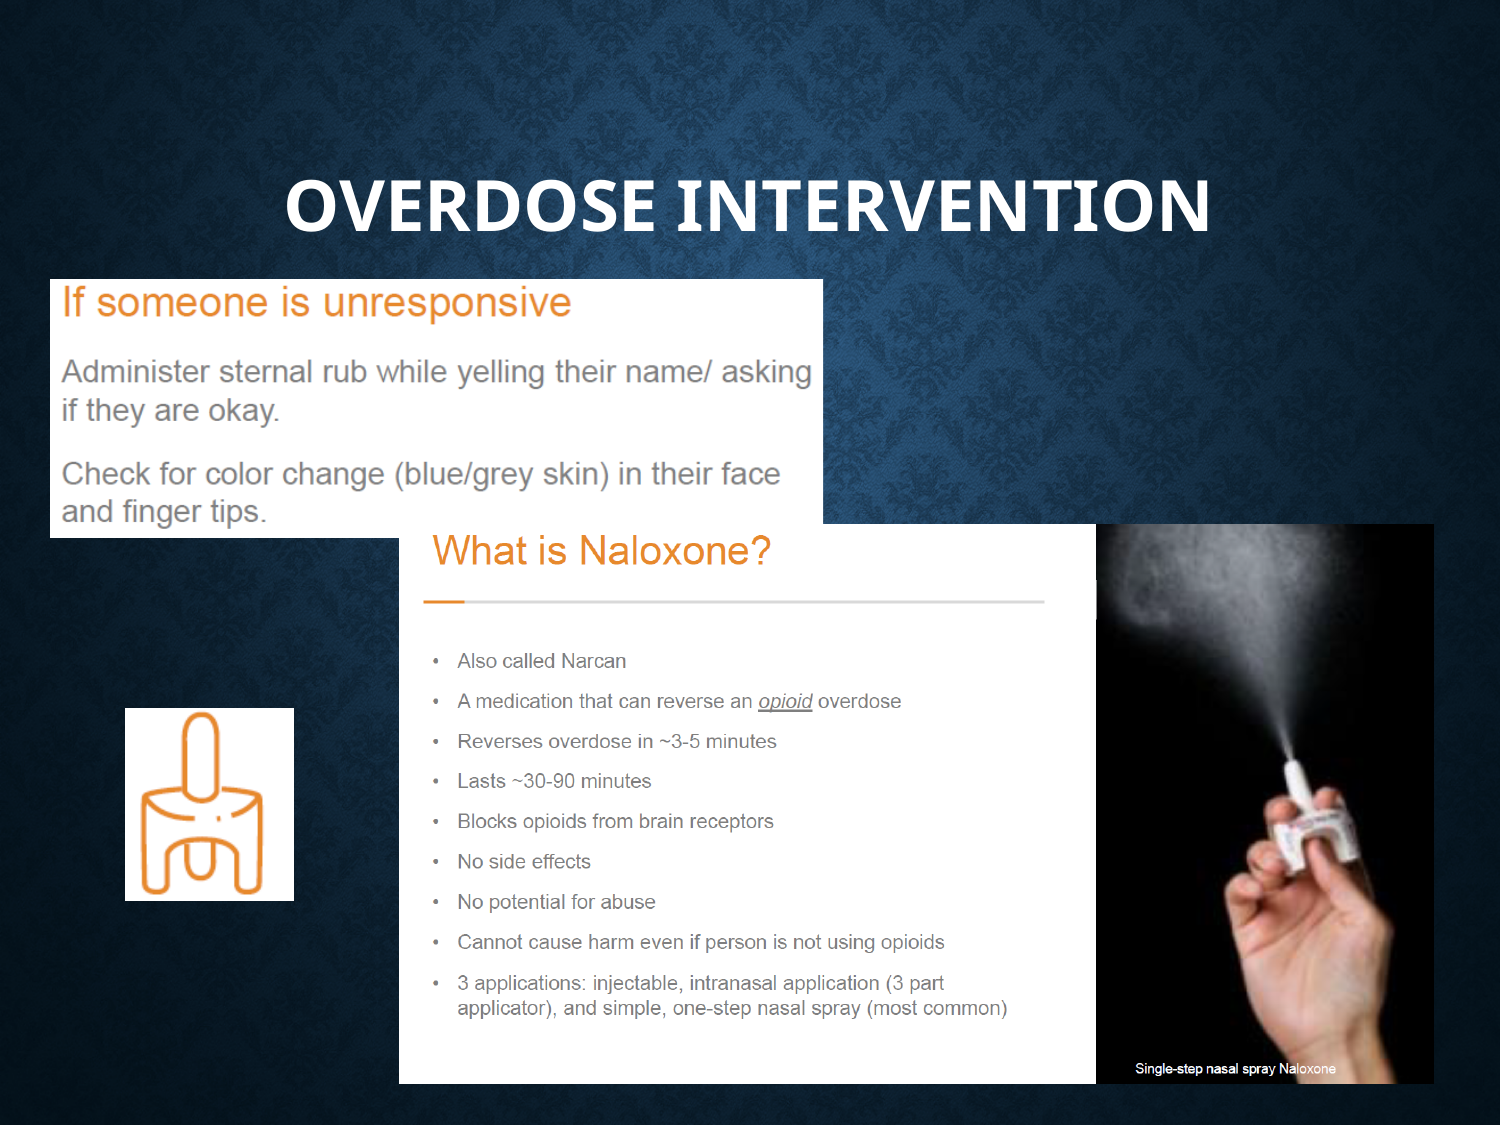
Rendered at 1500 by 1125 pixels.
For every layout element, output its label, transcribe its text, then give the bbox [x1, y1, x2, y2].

picture [49, 278, 1435, 1085]
title Overdose Intervention [112, 99, 1387, 318]
picture [124, 707, 295, 901]
